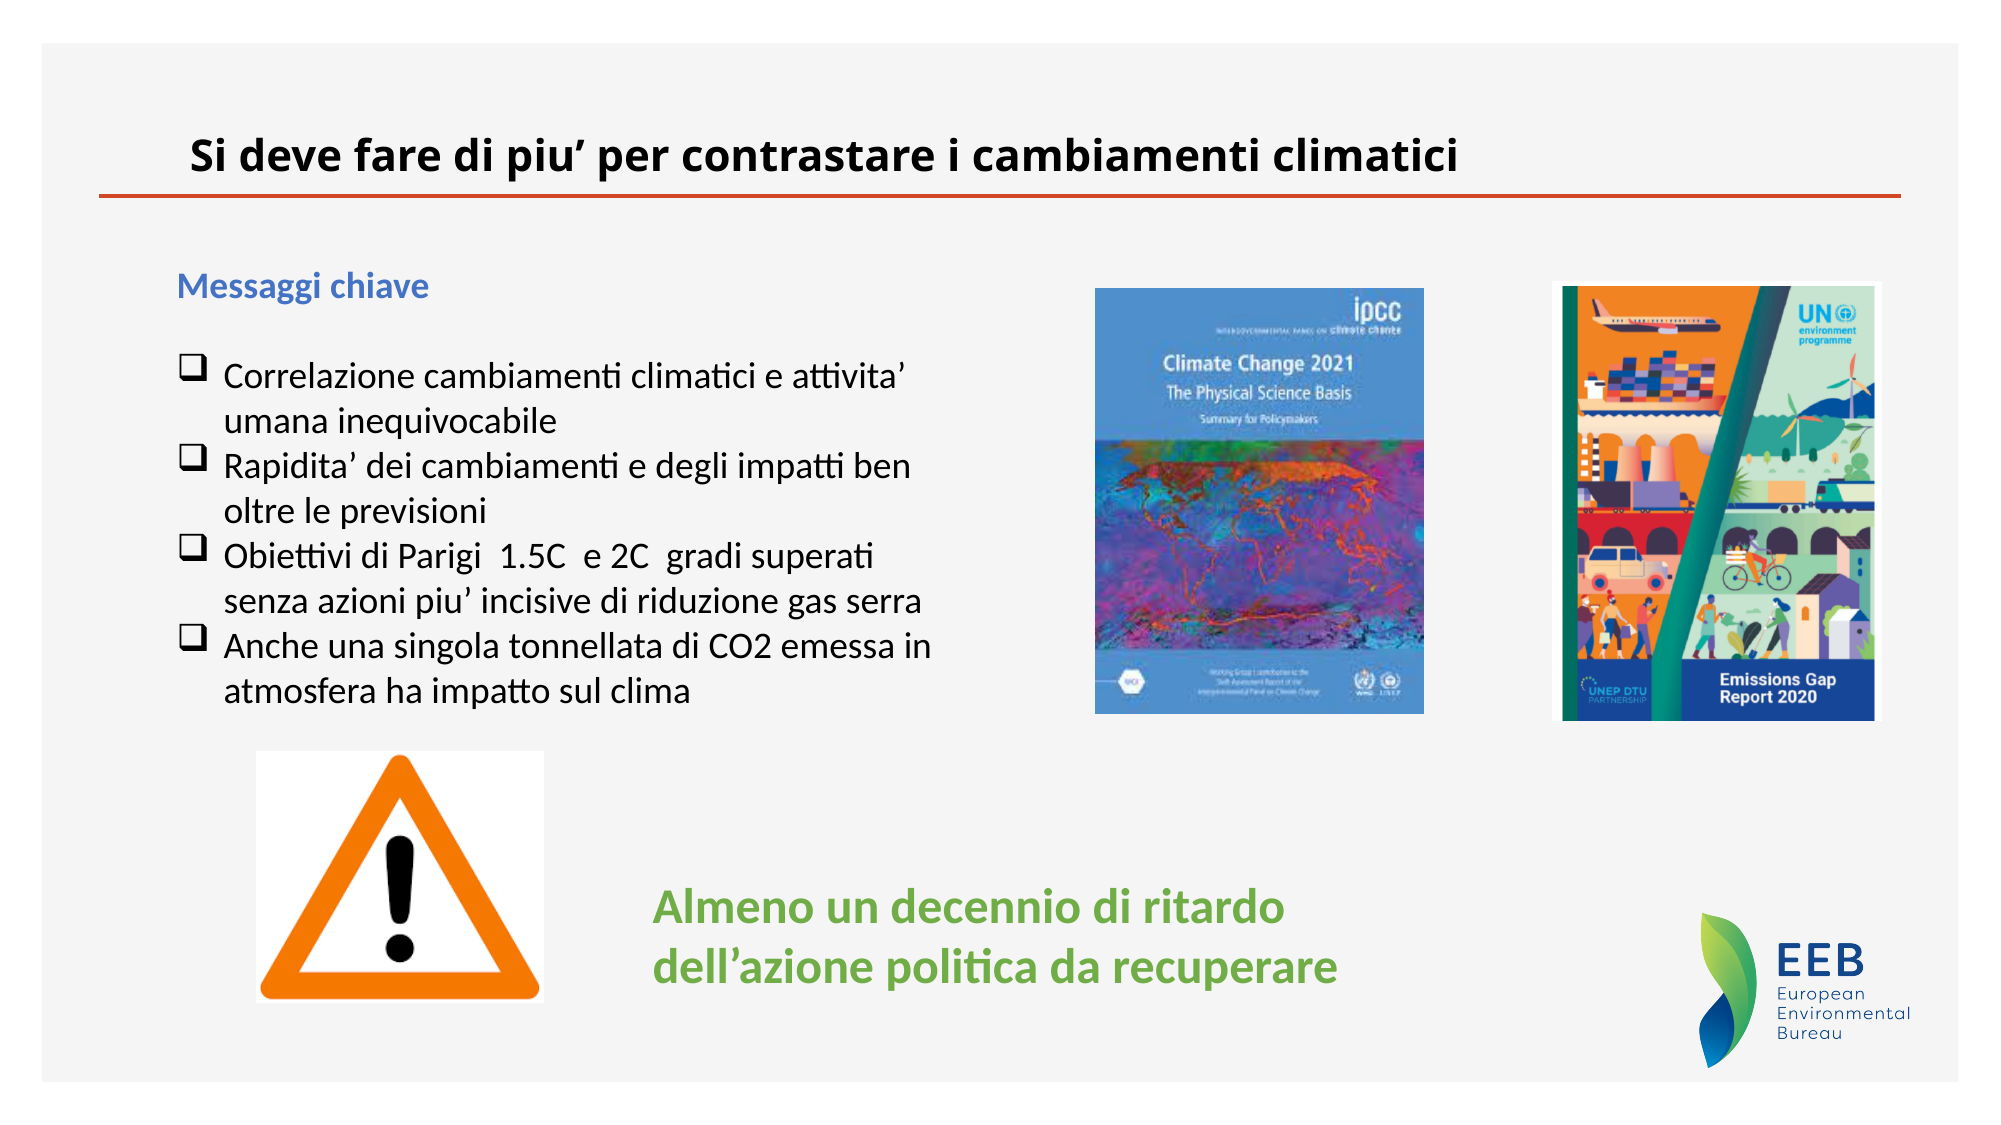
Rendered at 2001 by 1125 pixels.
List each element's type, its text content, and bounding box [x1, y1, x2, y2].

text_box Messaggi chiave Correlazione cambiamenti climatici e attivita’ umana inequivocabile Rapidita’ dei cambiamenti e degli impatti ben oltre le previsioni Obiettivi di Parigi 1.5C e 2C gradi superati senza azioni piu’ incisive di riduzione gas serra Anche una singola tonnellata di CO2 emessa in atmosfera ha impatto sul clima [161, 253, 967, 718]
picture [1552, 281, 1882, 721]
picture [1621, 876, 1987, 1105]
picture [256, 751, 544, 1003]
picture [1094, 288, 1424, 714]
title Si deve fare di piu’ per contrastare i cambiamenti climatici [174, 93, 1664, 188]
text_box Almeno un decennio di ritardo dell’azione politica da recuperare [637, 866, 1363, 1001]
